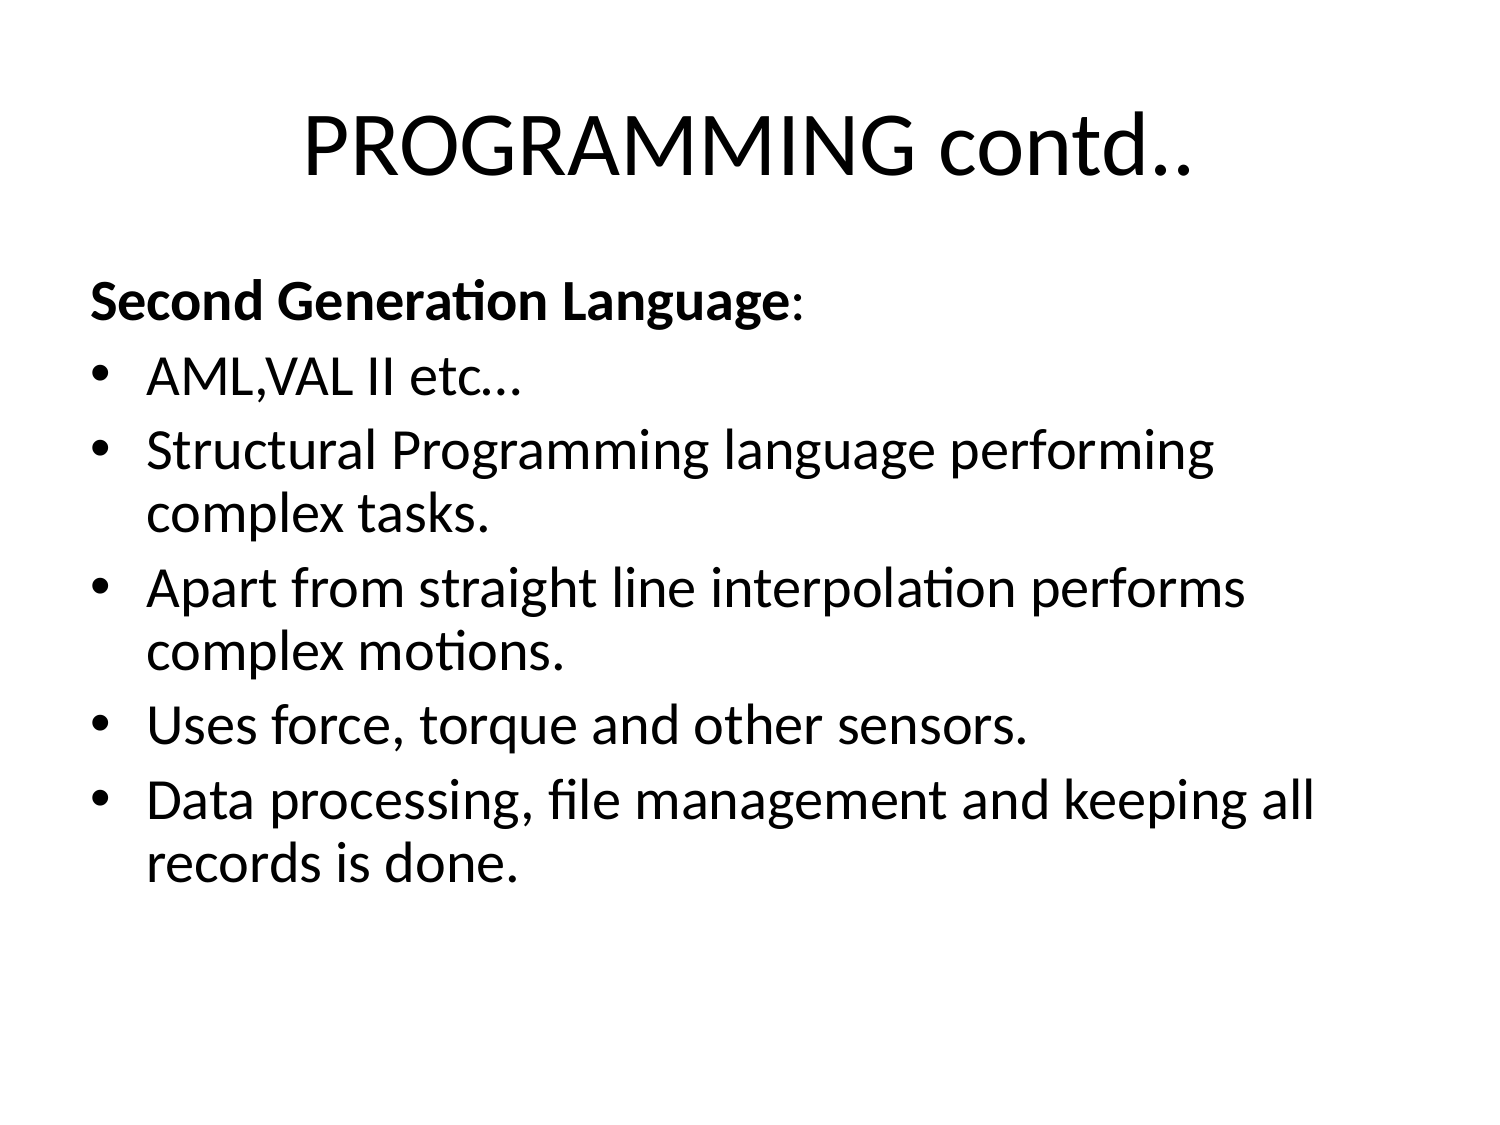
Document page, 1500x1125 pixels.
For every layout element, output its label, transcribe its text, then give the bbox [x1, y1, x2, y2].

list Second Generation Language: AML,VAL II etc… Structural Programming language performing complex tasks. Apart from straight line interpolation performs complex motions. Uses force, torque and other sensors. Data processing, file management and keeping all records is done. [75, 262, 1425, 1005]
title PROGRAMMING contd.. [75, 45, 1425, 233]
